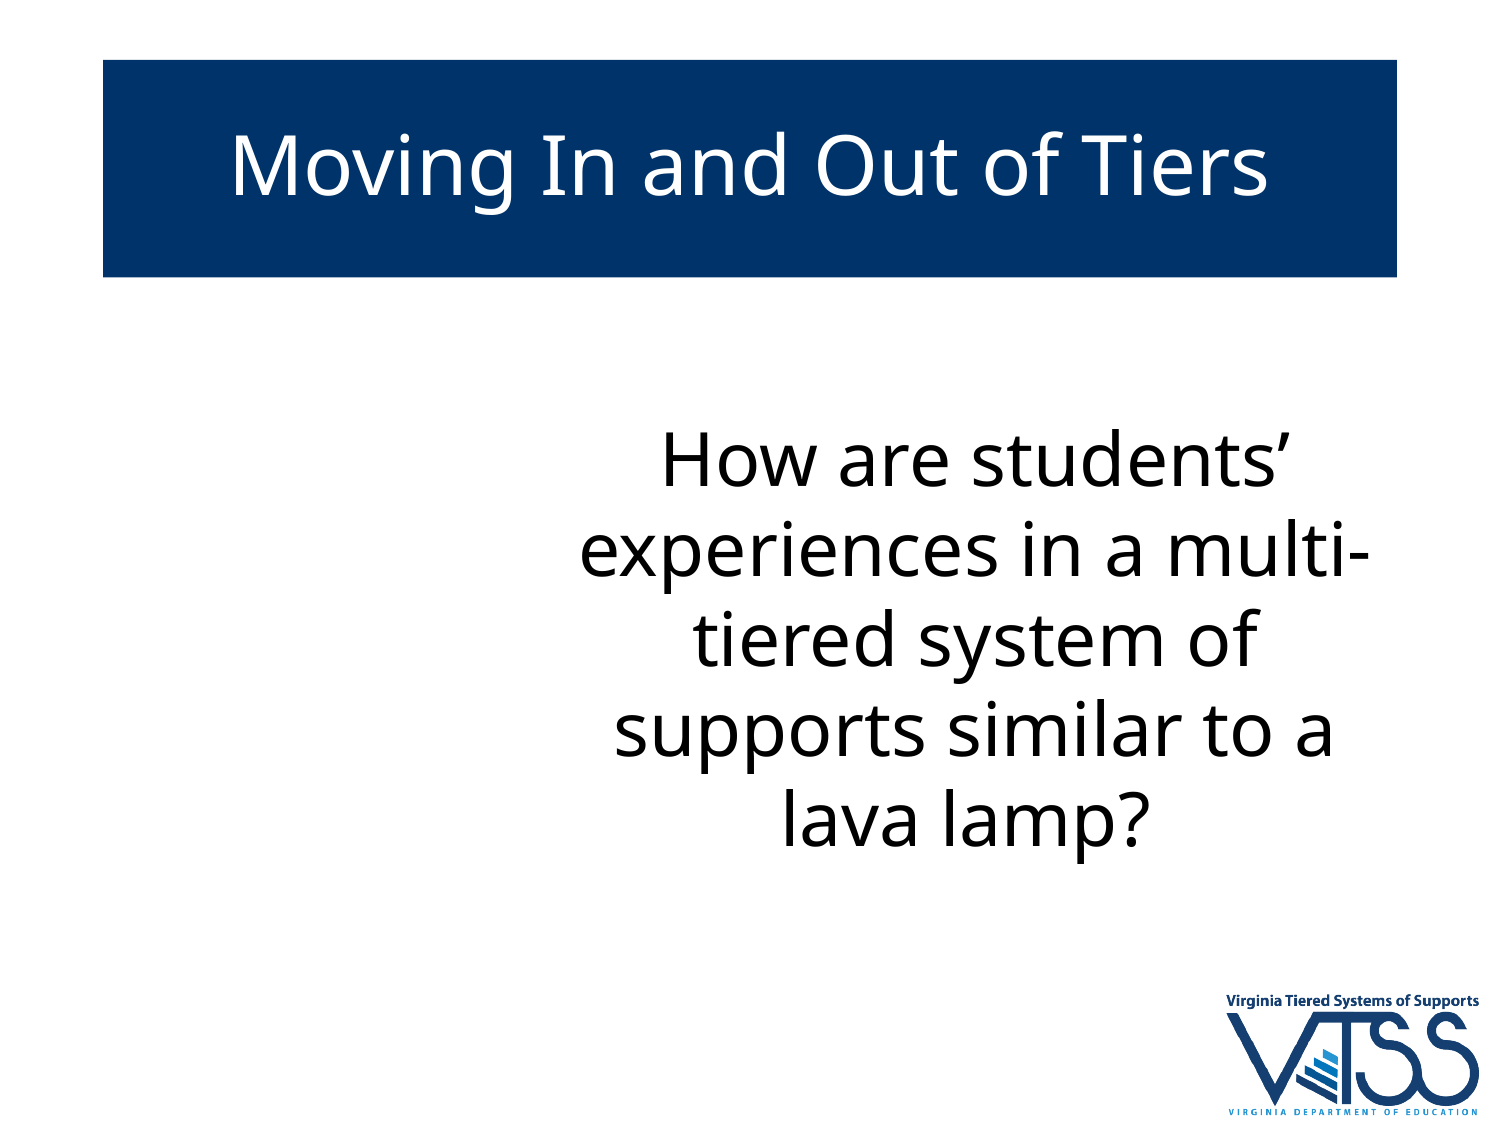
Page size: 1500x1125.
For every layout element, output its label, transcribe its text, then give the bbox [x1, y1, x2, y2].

title Moving In and Out of Tiers [103, 59, 1397, 278]
picture [1224, 975, 1481, 1125]
text_box How are students’ experiences in a multi-tiered system of supports similar to a lava lamp? [542, 254, 1409, 1088]
